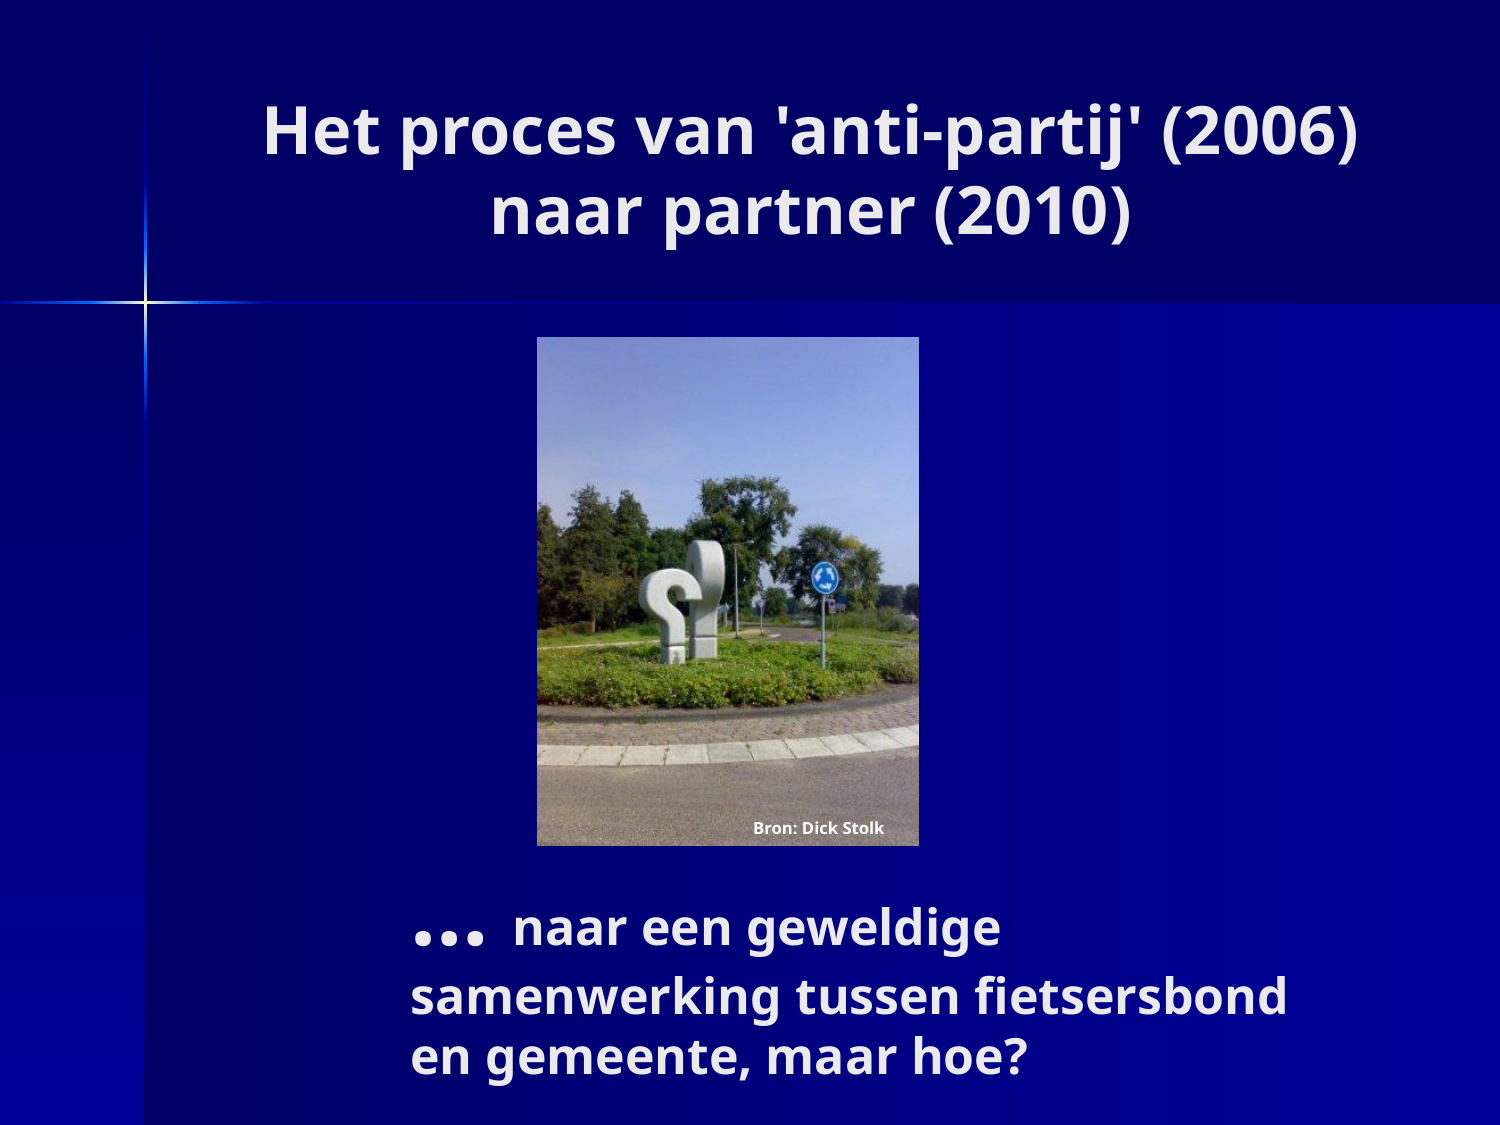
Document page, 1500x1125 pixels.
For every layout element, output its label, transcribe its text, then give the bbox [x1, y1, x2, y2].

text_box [537, 337, 919, 847]
title Het proces van 'anti-partij' (2006) naar partner (2010) [174, 49, 1448, 286]
text_box … naar een geweldige samenwerking tussen fietsersbond en gemeente, maar hoe? [395, 869, 1341, 1069]
